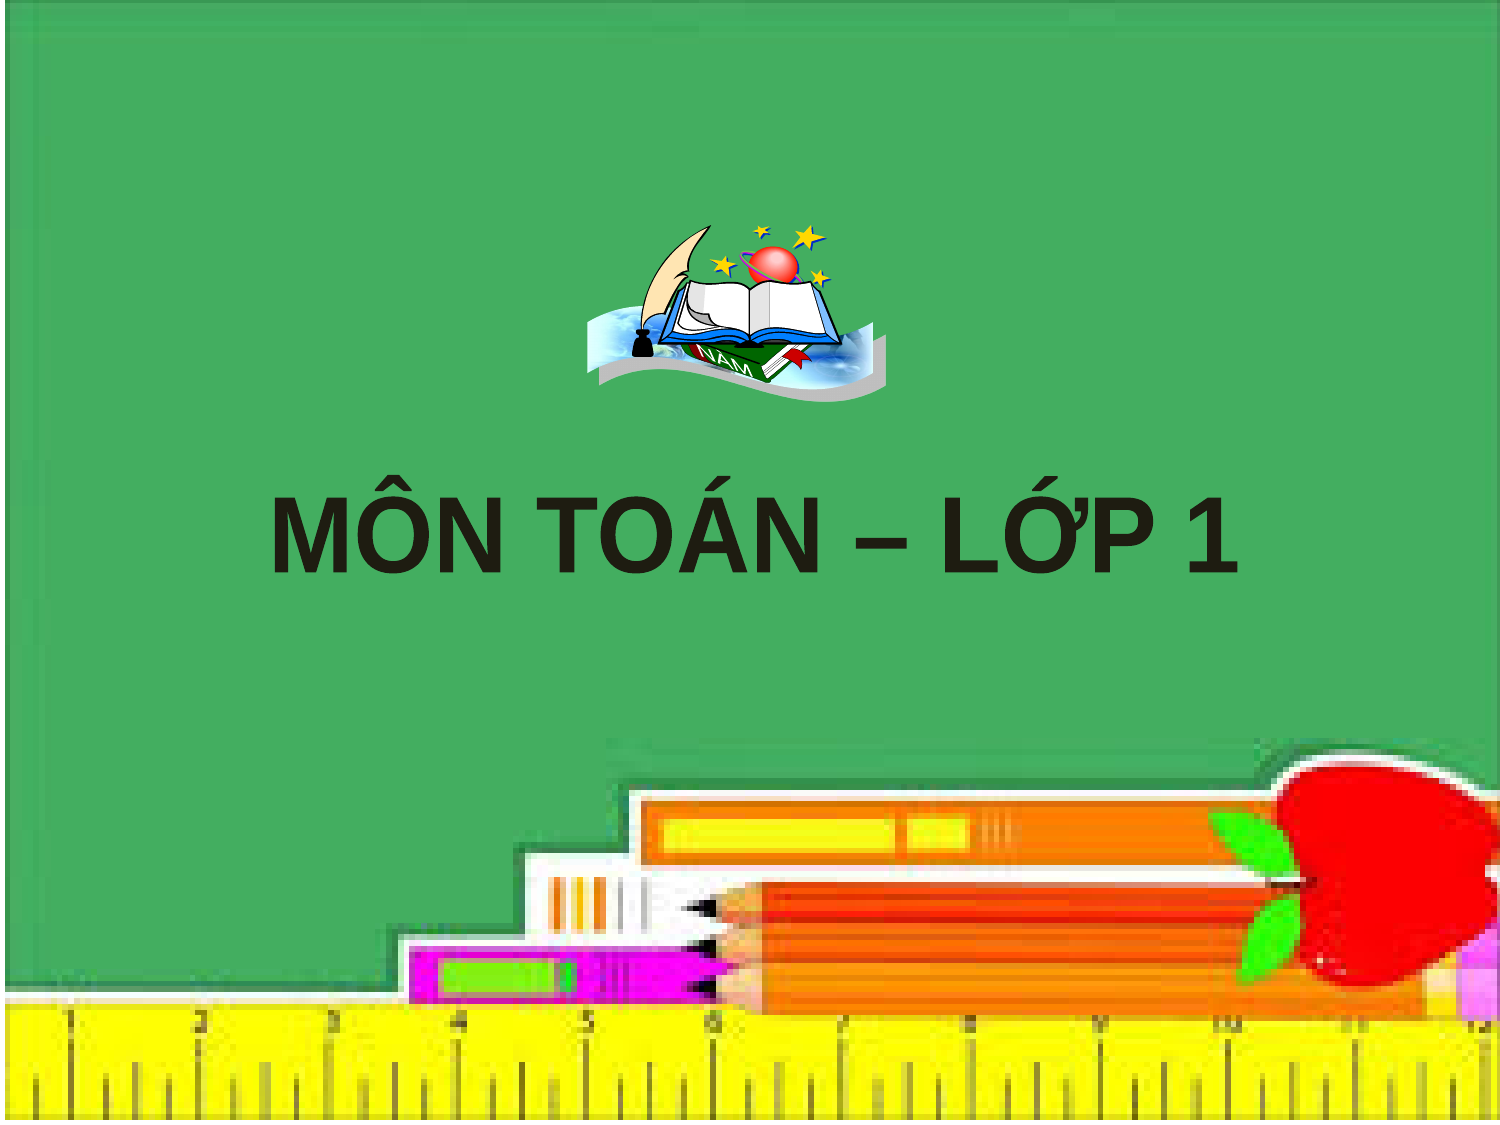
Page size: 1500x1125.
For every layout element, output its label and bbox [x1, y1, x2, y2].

picture [5, 0, 1500, 1121]
text_box [587, 224, 873, 391]
